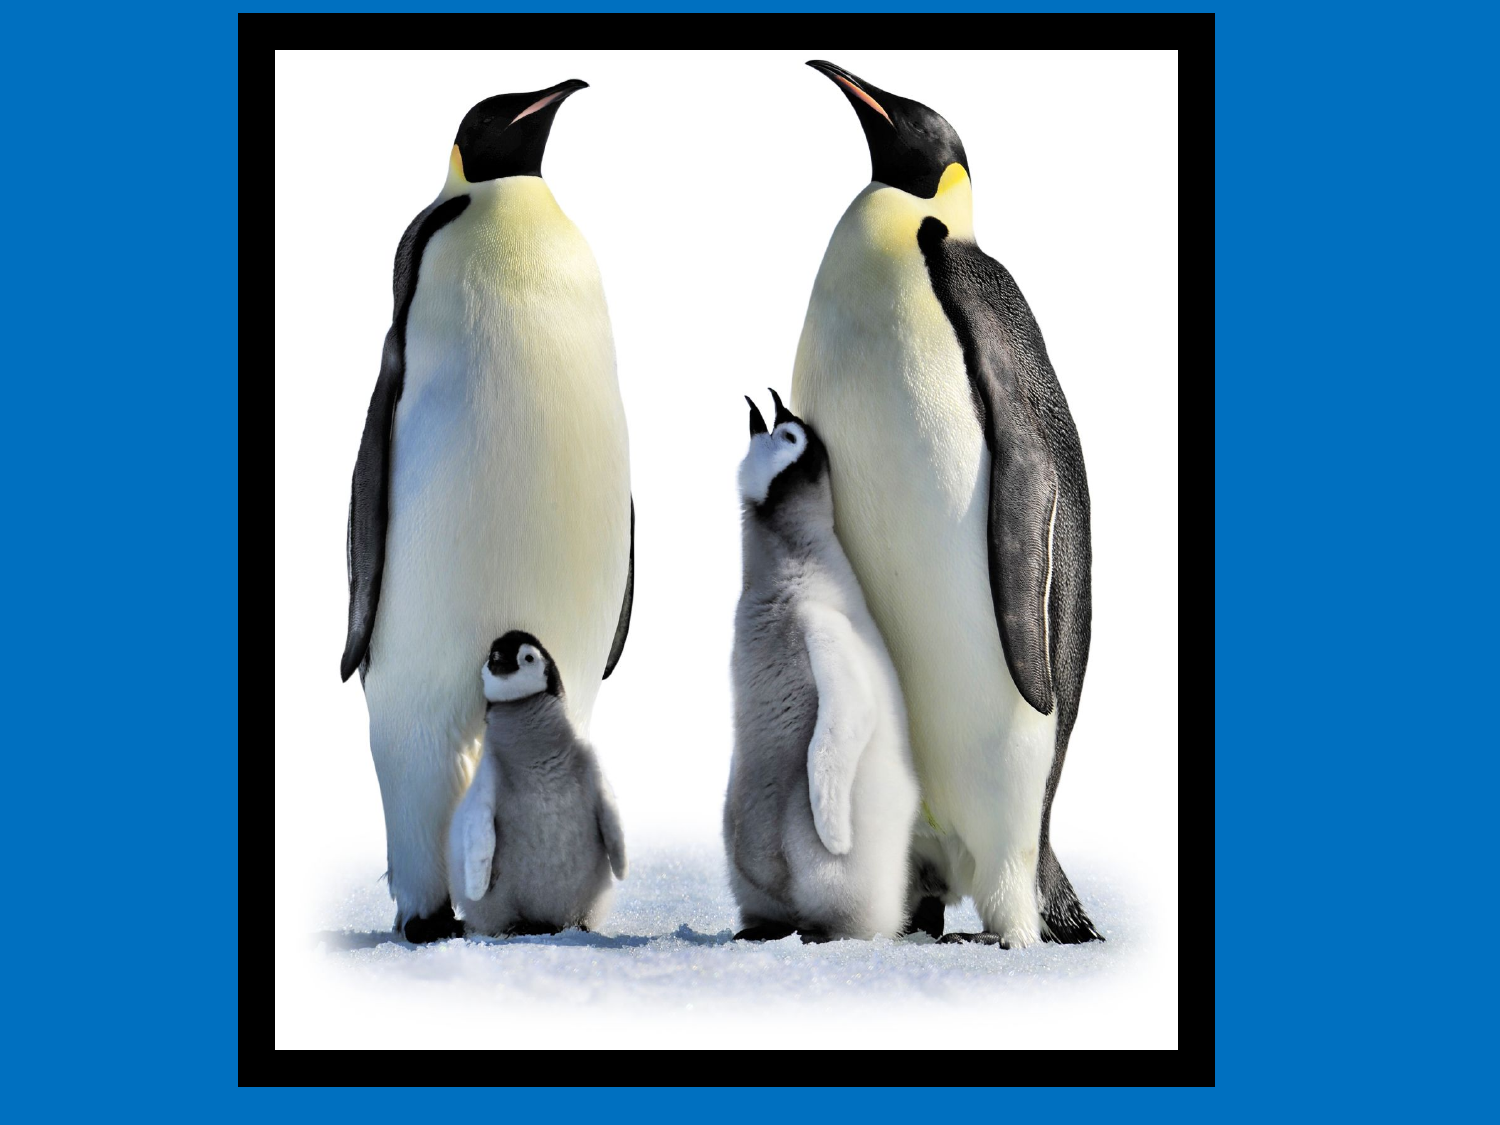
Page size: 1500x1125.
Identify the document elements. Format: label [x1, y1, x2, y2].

picture [274, 49, 1179, 1051]
